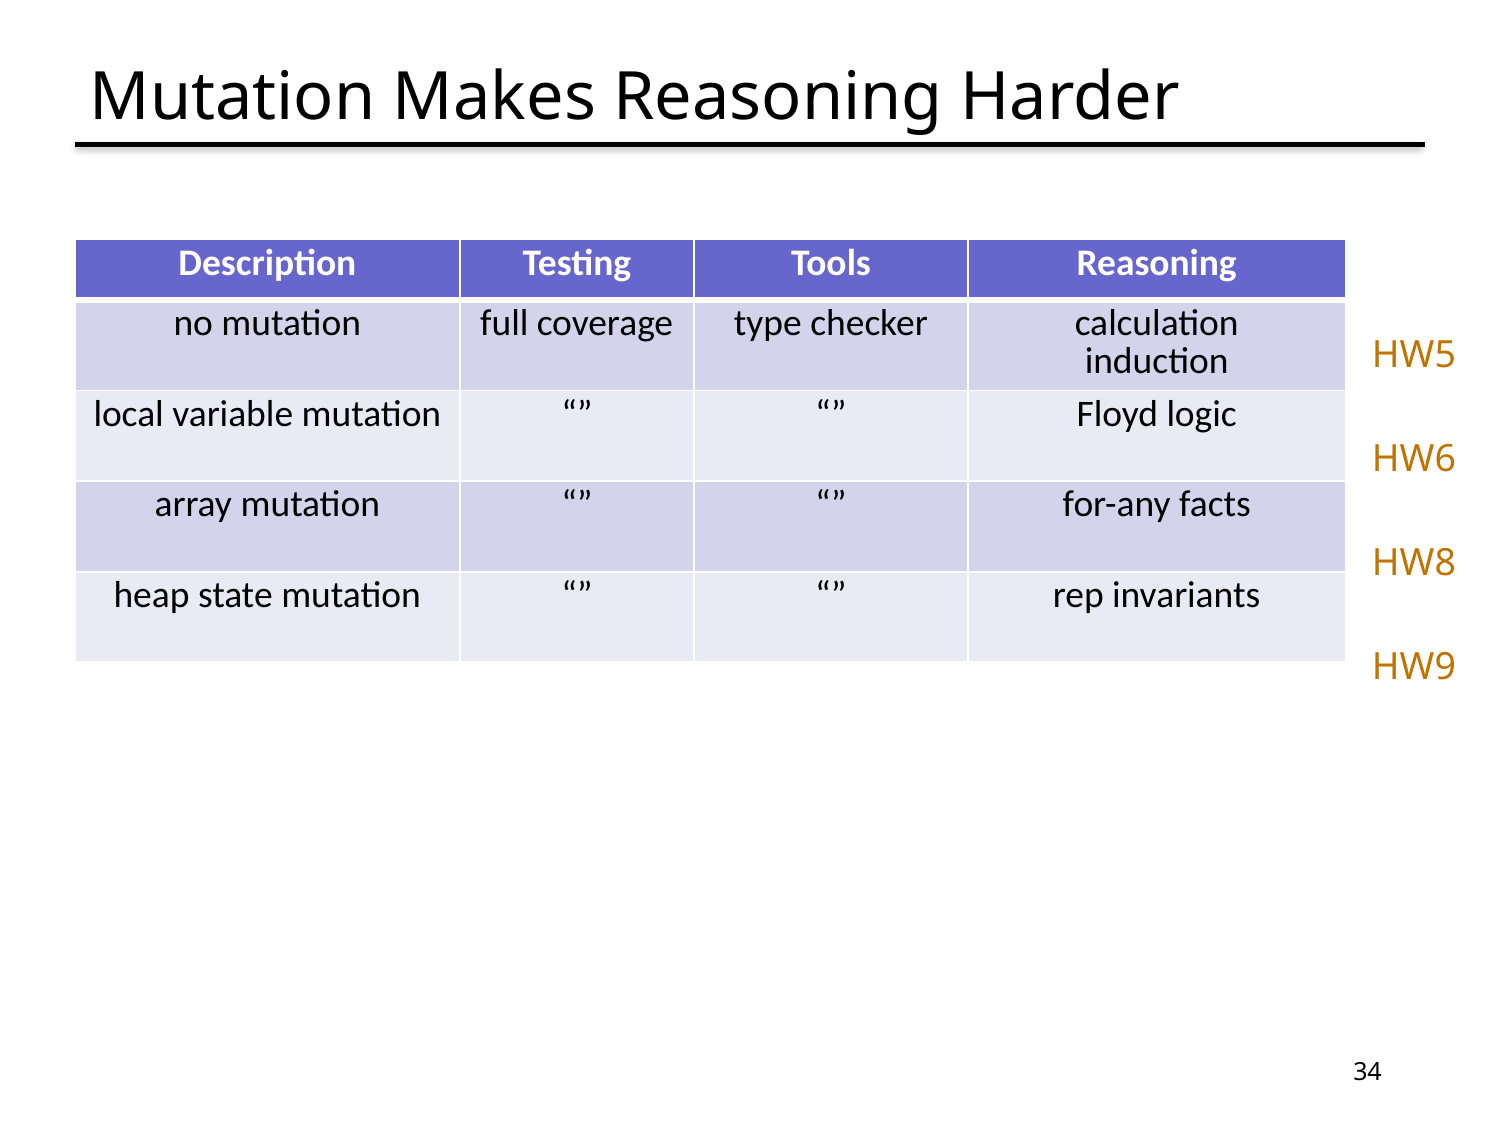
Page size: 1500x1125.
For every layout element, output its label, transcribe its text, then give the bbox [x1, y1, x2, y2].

table_cell “” [695, 391, 967, 480]
table_cell array mutation [76, 482, 459, 571]
table_cell “” [461, 573, 693, 661]
table_cell full coverage [461, 303, 693, 390]
table_cell for-any facts [969, 482, 1345, 571]
table_cell rep invariants [969, 573, 1345, 661]
table_cell heap state mutation [76, 573, 459, 661]
table_cell “” [461, 482, 693, 571]
text_box HW5 [1357, 322, 1474, 383]
text_box HW8 [1357, 530, 1474, 591]
slide_number 34 [1059, 1042, 1397, 1103]
table_cell “” [461, 391, 693, 480]
table_cell Floyd logic [969, 391, 1345, 480]
text_box HW9 [1357, 634, 1500, 695]
table_cell no mutation [76, 303, 459, 390]
title Mutation Makes Reasoning Harder [75, 45, 1425, 145]
table_cell type checker [695, 303, 967, 390]
table_cell local variable mutation [76, 391, 459, 480]
table_header Description [76, 240, 459, 297]
table_cell “” [695, 573, 967, 661]
text_box HW6 [1357, 426, 1474, 486]
table_header Testing [461, 240, 693, 297]
table_cell calculation induction [969, 303, 1345, 390]
table_cell “” [695, 482, 967, 571]
table_header Tools [695, 240, 967, 297]
table_header Reasoning [969, 240, 1345, 297]
